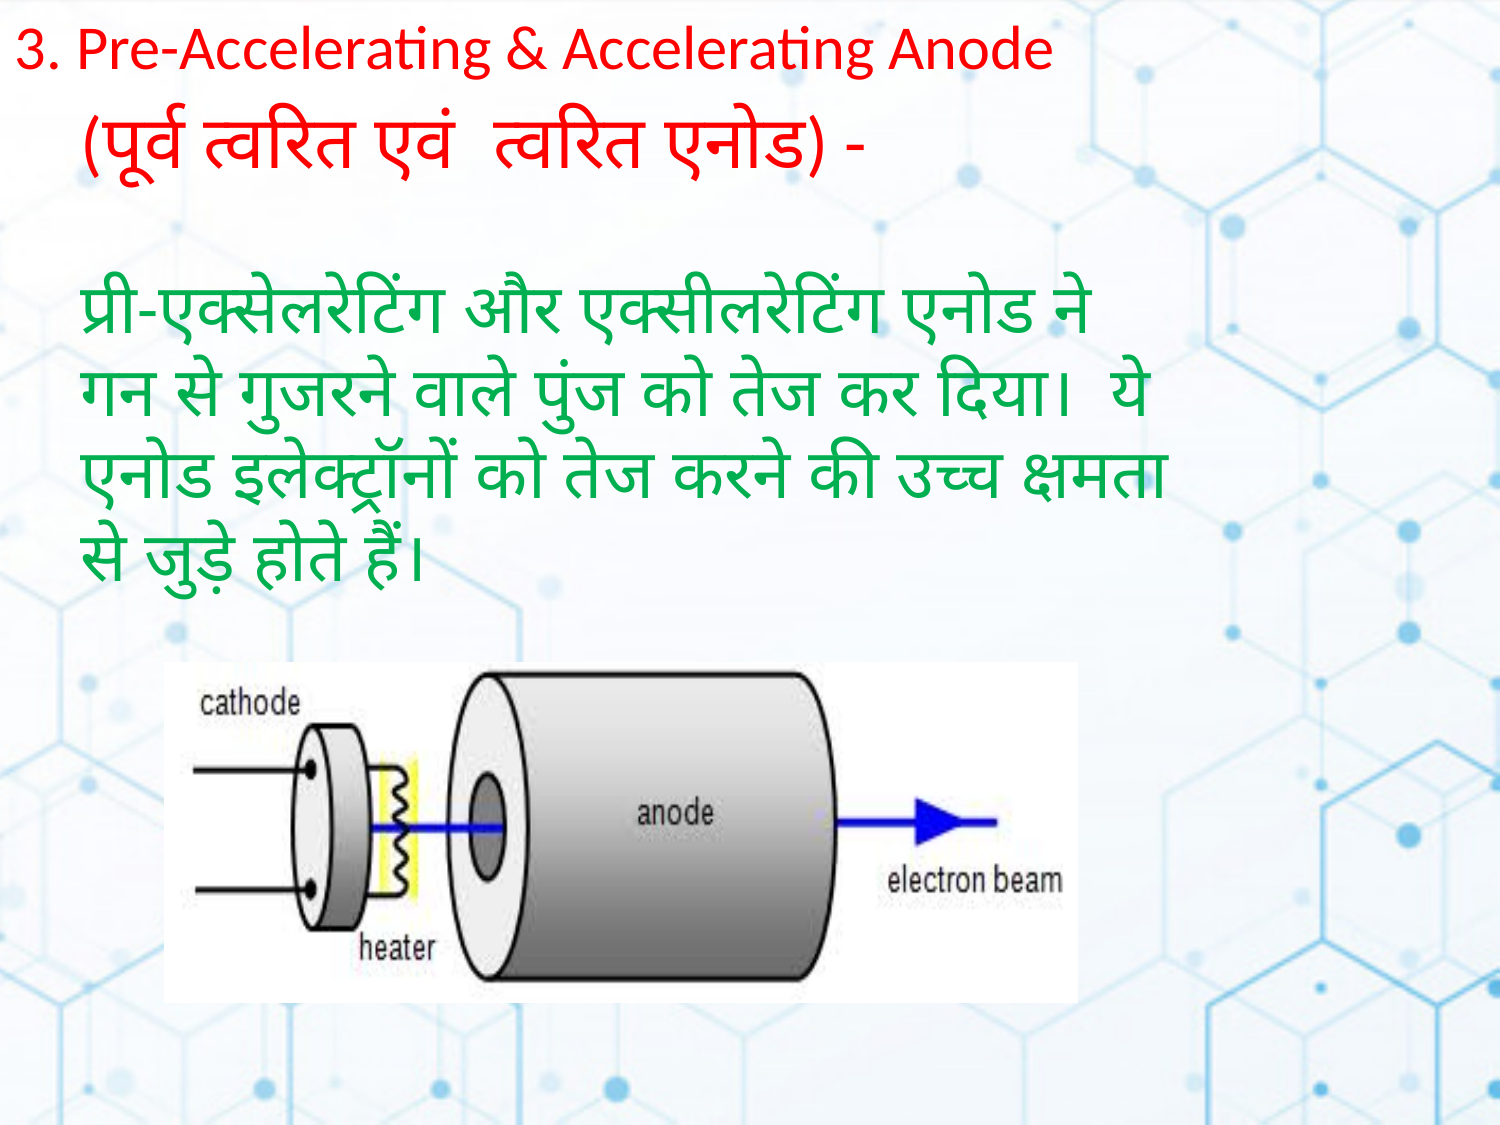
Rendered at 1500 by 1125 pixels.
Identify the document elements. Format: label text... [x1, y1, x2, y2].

picture [0, 0, 1500, 1125]
text_box (पूर्व त्वरित एवं त्वरित एनोड) - प्री-एक्सेलरेटिंग और एक्सीलरेटिंग एनोड ने गन से गुजरने वाले पुंज को तेज कर दिया। ये एनोड इलेक्ट्रॉनों को तेज करने की उच्च क्षमता से जुड़े होते हैं। [65, 87, 1187, 603]
text_box 3. Pre-Accelerating & Accelerating Anode [0, 0, 1295, 90]
